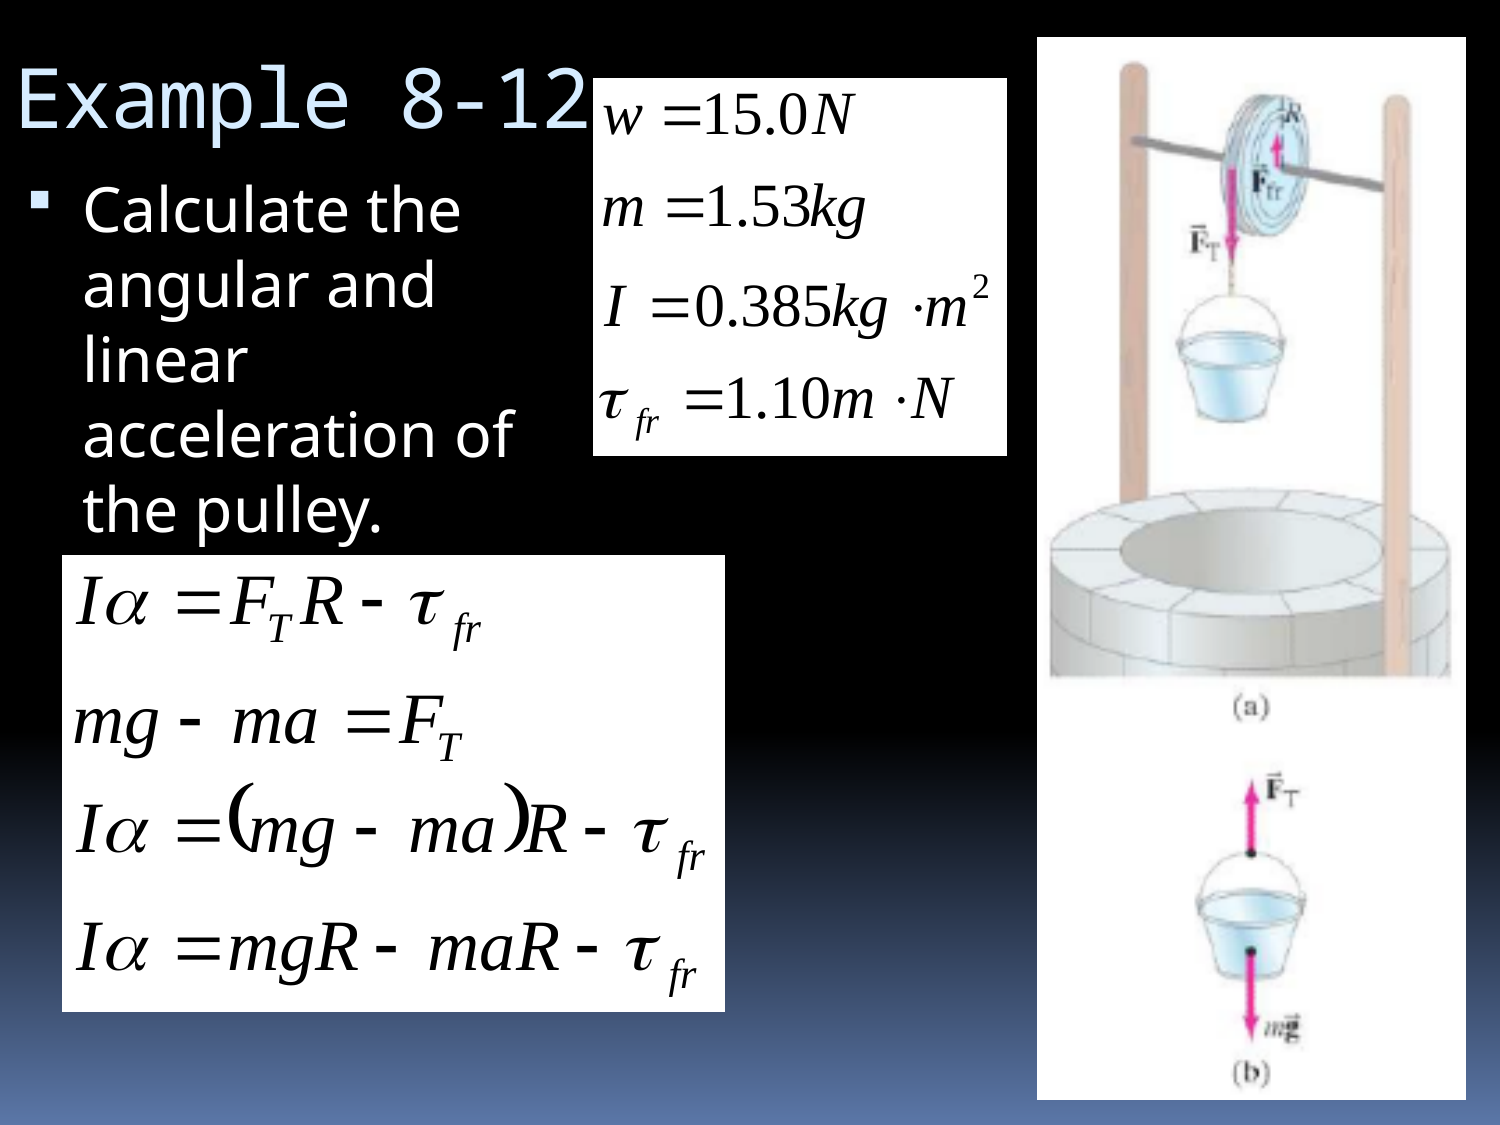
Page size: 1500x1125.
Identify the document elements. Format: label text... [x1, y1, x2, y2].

list Calculate the angular and linear acceleration of the pulley. [0, 162, 588, 500]
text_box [61, 554, 726, 1013]
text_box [592, 77, 1008, 457]
title Example 8-12 [0, 37, 1032, 234]
picture [1036, 37, 1466, 1100]
